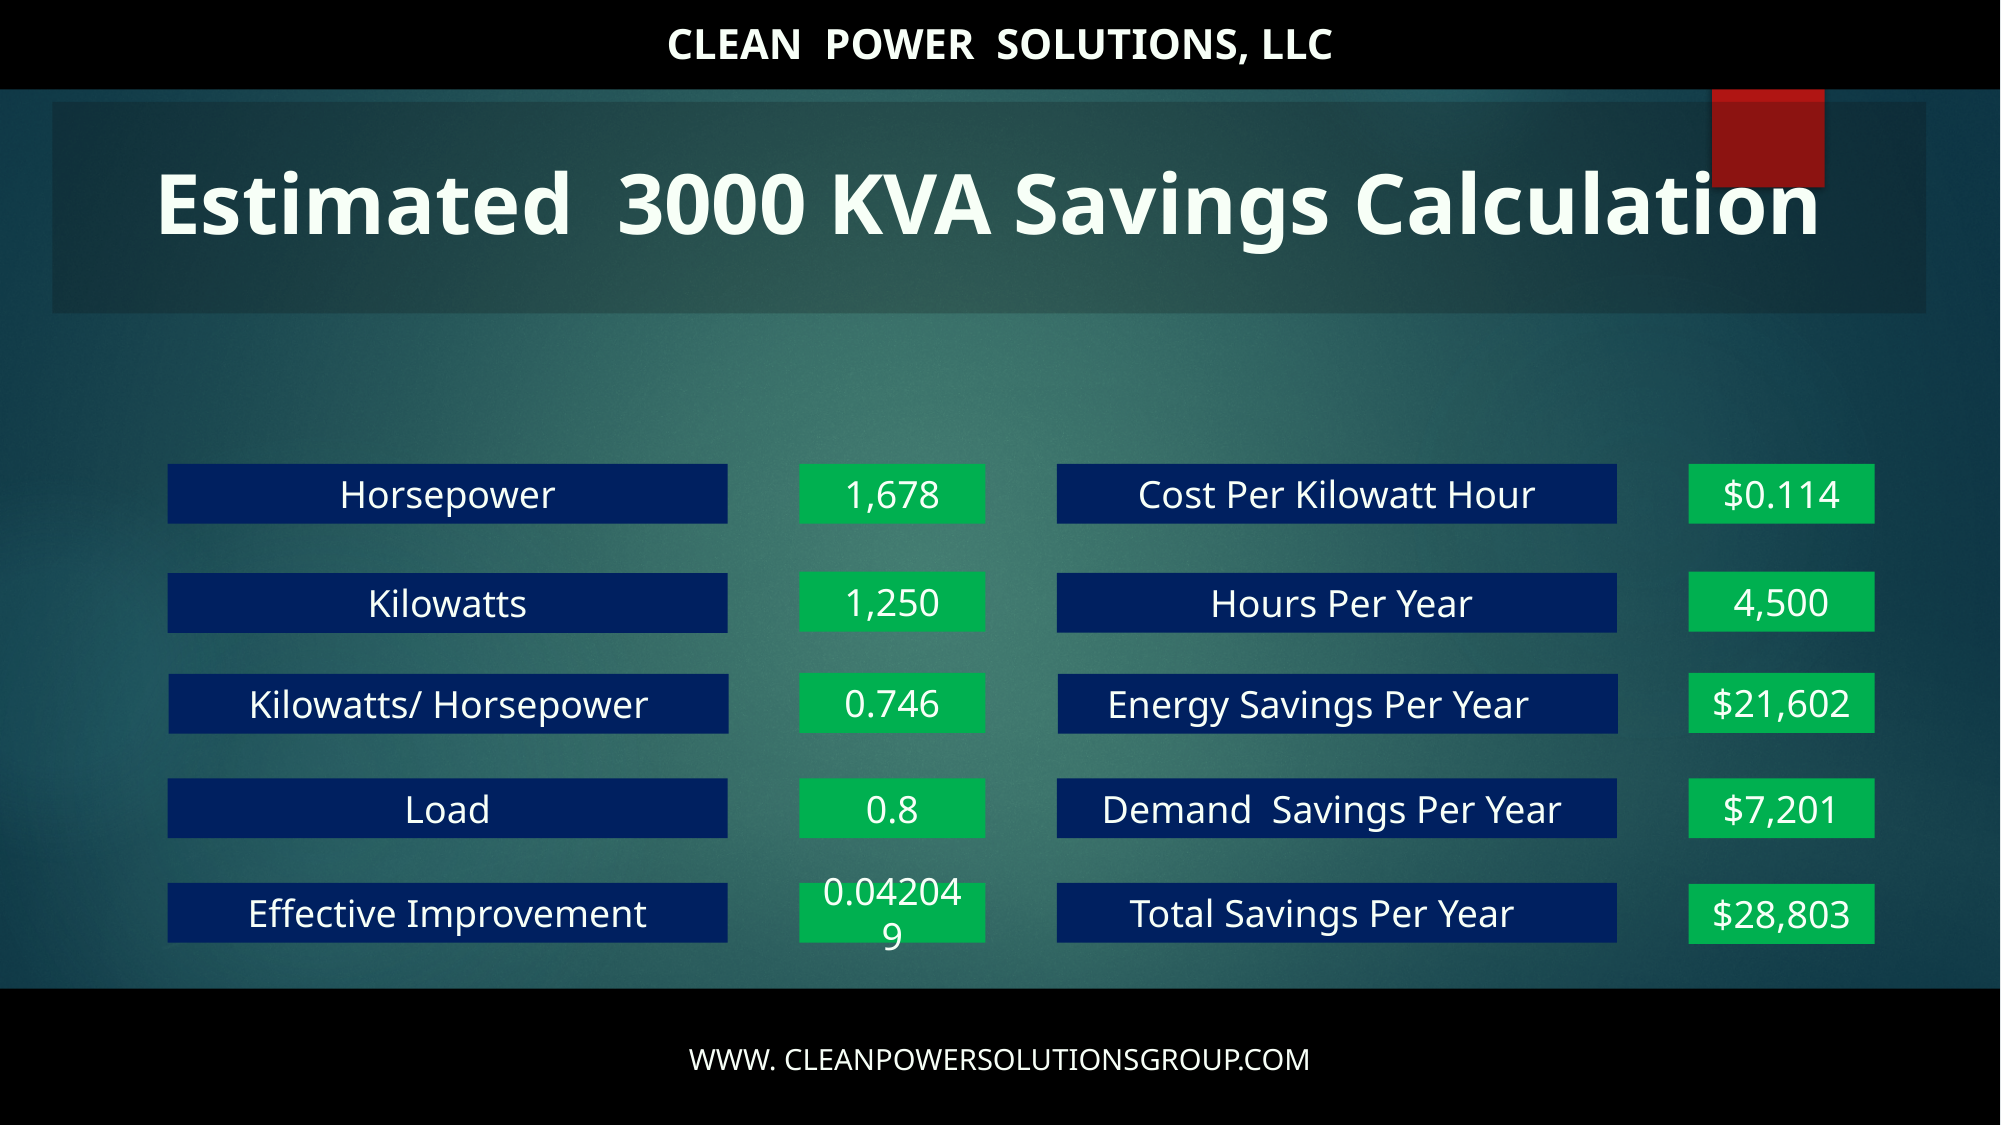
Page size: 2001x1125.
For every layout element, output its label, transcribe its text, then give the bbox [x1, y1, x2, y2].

text_box Demand Savings Per Year [1055, 777, 1619, 840]
text_box Kilowatts [166, 571, 729, 634]
text_box Energy Savings Per Year [1056, 672, 1620, 735]
text_box 0.8 [798, 777, 987, 840]
text_box Horsepower [166, 462, 729, 525]
text_box $21,602 [1687, 671, 1876, 734]
picture [1312, 91, 1576, 101]
text_box 4,500 [1687, 570, 1876, 633]
text_box Cost Per Kilowatt Hour [1055, 462, 1619, 525]
text_box 1,250 [798, 570, 987, 633]
text_box 0.746 [798, 671, 987, 734]
text_box WWW. CLEANPOWERSOLUTIONSGROUP.COM [0, 987, 2000, 1125]
text_box Estimated 3000 KVA Savings Calculation [52, 101, 1927, 314]
text_box CLEAN POWER SOLUTIONS, LLC [0, 0, 2000, 91]
text_box Kilowatts/ Horsepower [167, 672, 730, 735]
text_box Total Savings Per Year [1055, 881, 1619, 944]
text_box Hours Per Year [1055, 571, 1619, 634]
text_box 0.042049 [798, 881, 987, 944]
text_box $7,201 [1687, 777, 1876, 840]
text_box Effective Improvement [166, 881, 729, 944]
text_box $0.114 [1687, 462, 1876, 525]
picture [0, 437, 663, 987]
text_box 1,678 [798, 462, 987, 525]
text_box Load [166, 777, 729, 840]
text_box $28,803 [1687, 882, 1876, 945]
